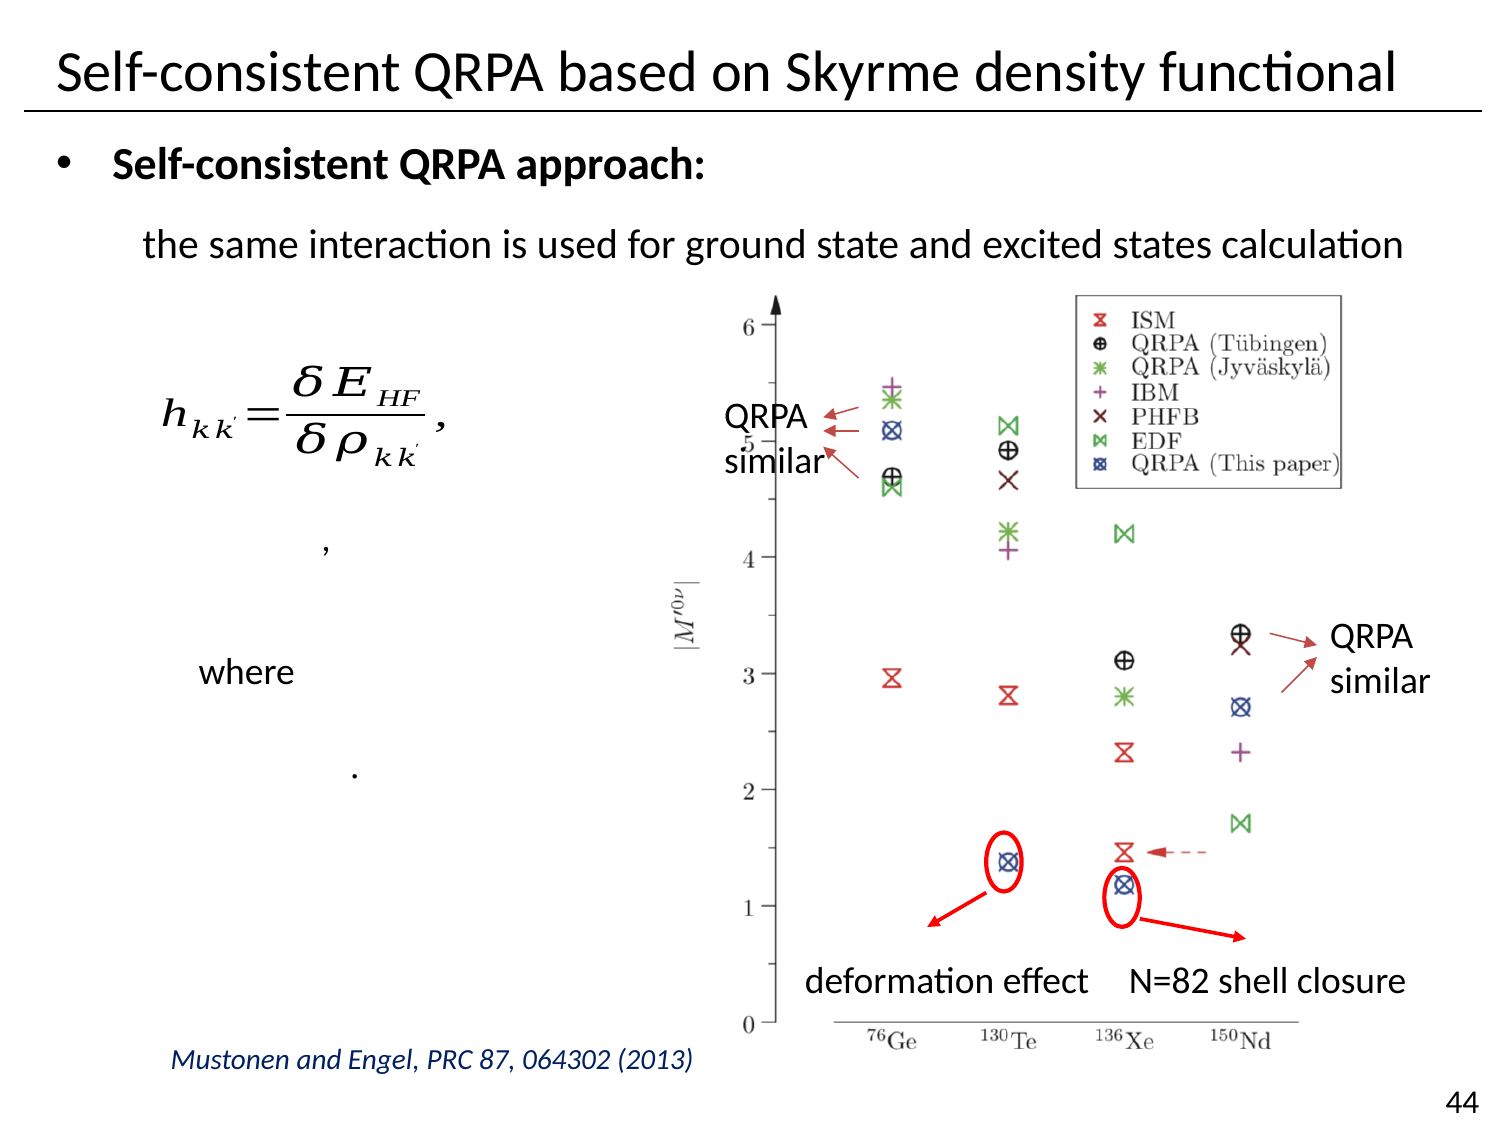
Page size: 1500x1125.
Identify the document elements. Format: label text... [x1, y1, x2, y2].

title Self-consistent QRPA based on Skyrme density functional [41, 16, 1459, 121]
text_box the same interaction is used for ground state and excited states calculation [127, 209, 1420, 274]
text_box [607, 269, 1448, 1070]
text_box Self-consistent QRPA approach: [41, 126, 774, 197]
text_box Mustonen and Engel, PRC 87, 064302 (2013) [131, 1024, 709, 1084]
slide_number 44 [1144, 1082, 1495, 1118]
text_box where [183, 639, 319, 700]
